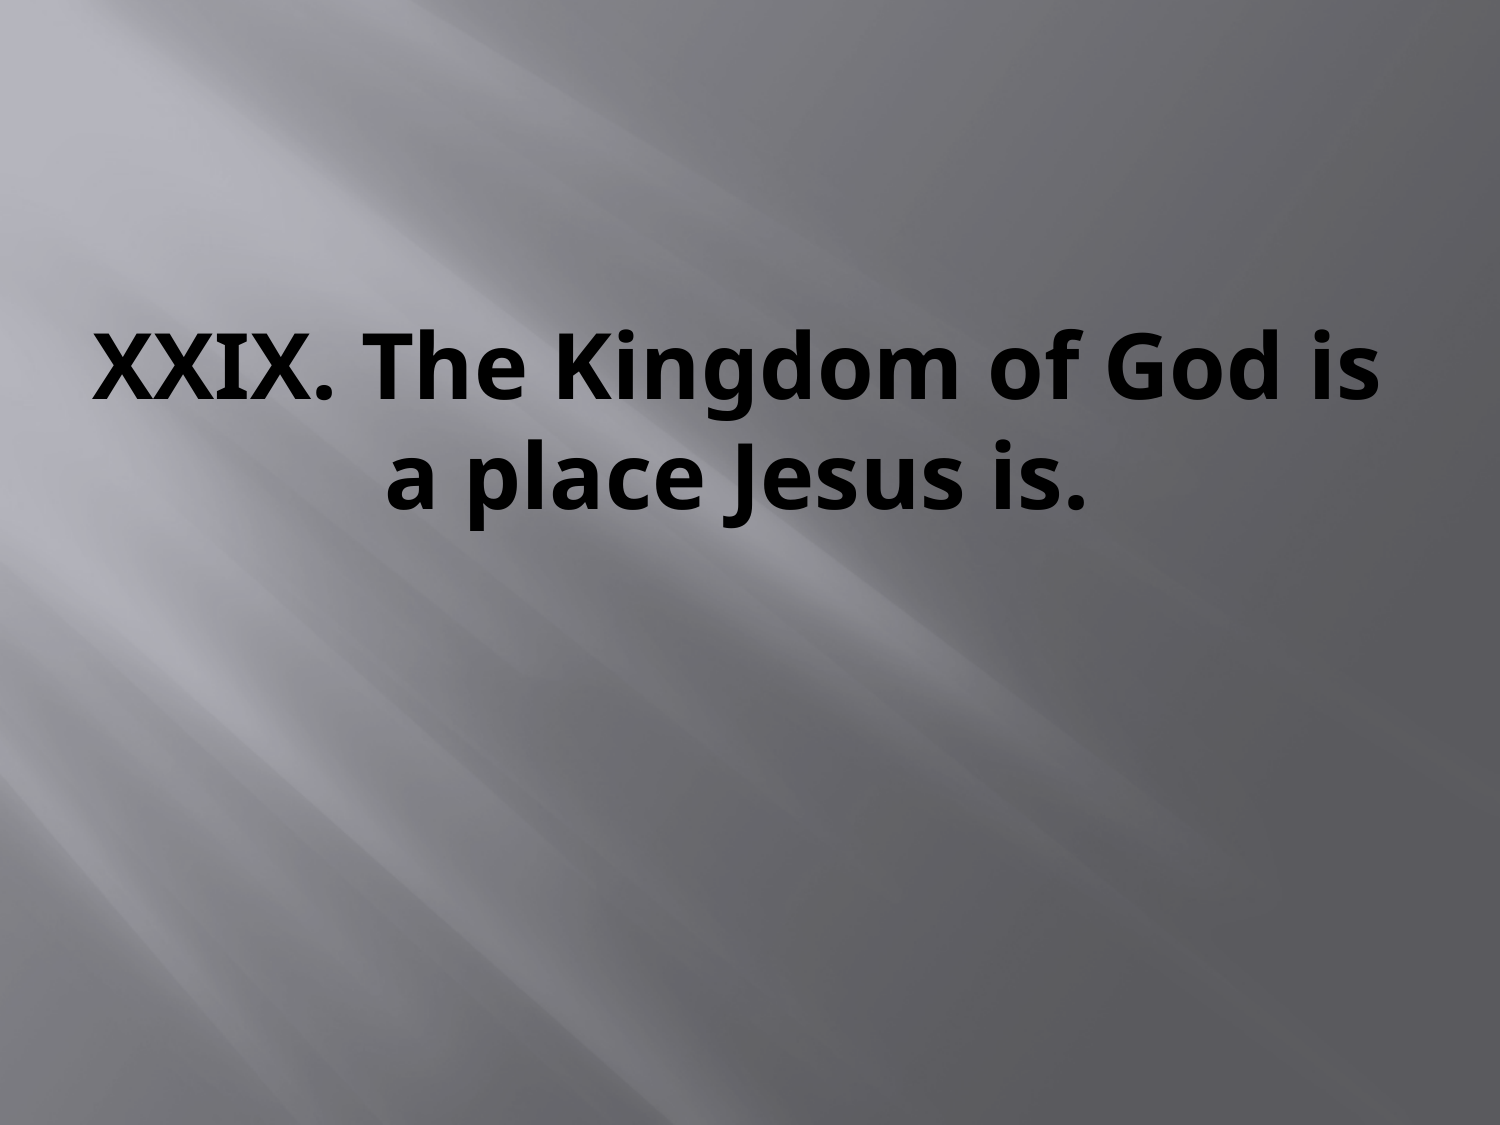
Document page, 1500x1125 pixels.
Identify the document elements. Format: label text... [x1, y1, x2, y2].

title XXIX. The Kingdom of God is a place Jesus is. [50, 45, 1425, 900]
